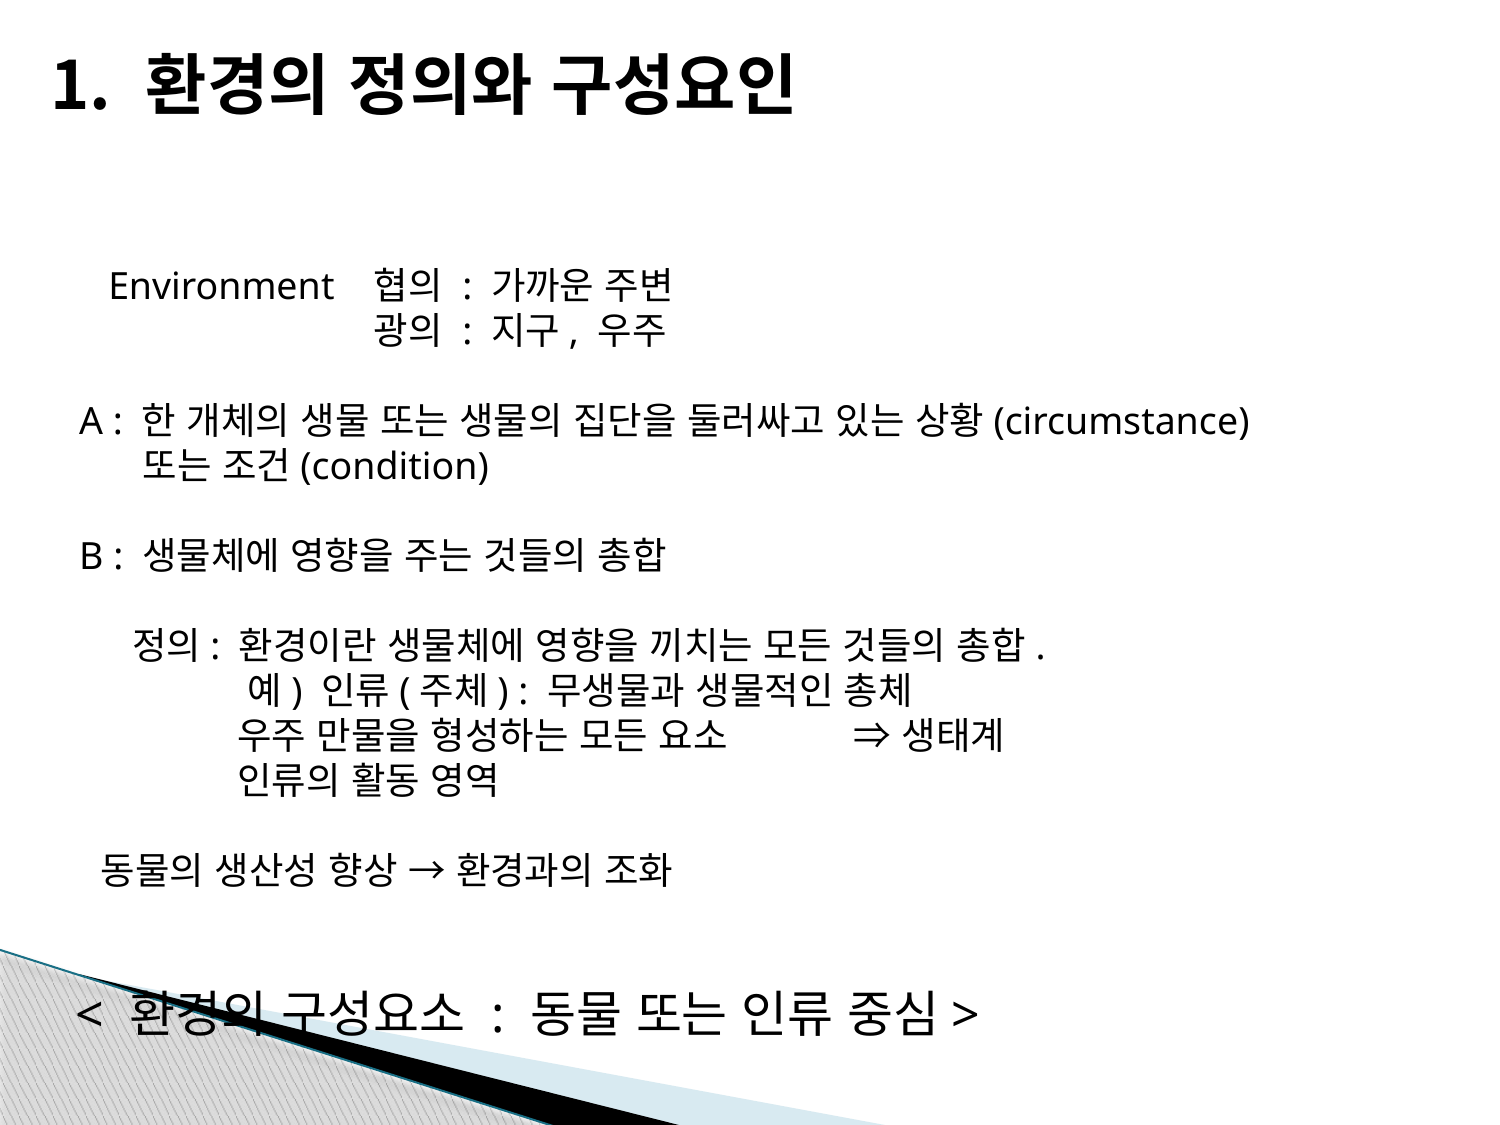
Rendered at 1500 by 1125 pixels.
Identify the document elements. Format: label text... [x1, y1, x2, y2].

text_box 환경의 정의와 구성요인 Environment 협의 : 가까운 주변 광의 : 지구, 우주 A : 한 개체의 생물 또는 생물의 집단을 둘러싸고 있는 상황(circumstance) 또는 조건(condition) B : 생물체에 영향을 주는 것들의 총합 정의: 환경이란 생물체에 영향을 끼치는 모든 것들의 총합. 예) 인류(주체) : 무생물과 생물적인 총체 우주 만물을 형성하는 모든 요소 ⇒ 생태계 인류의 활동 영역 동물의 생산성 향상 → 환경과의 조화 < 환경의 구성요소 : 동물 또는 인류 중심> [35, 35, 1477, 1050]
